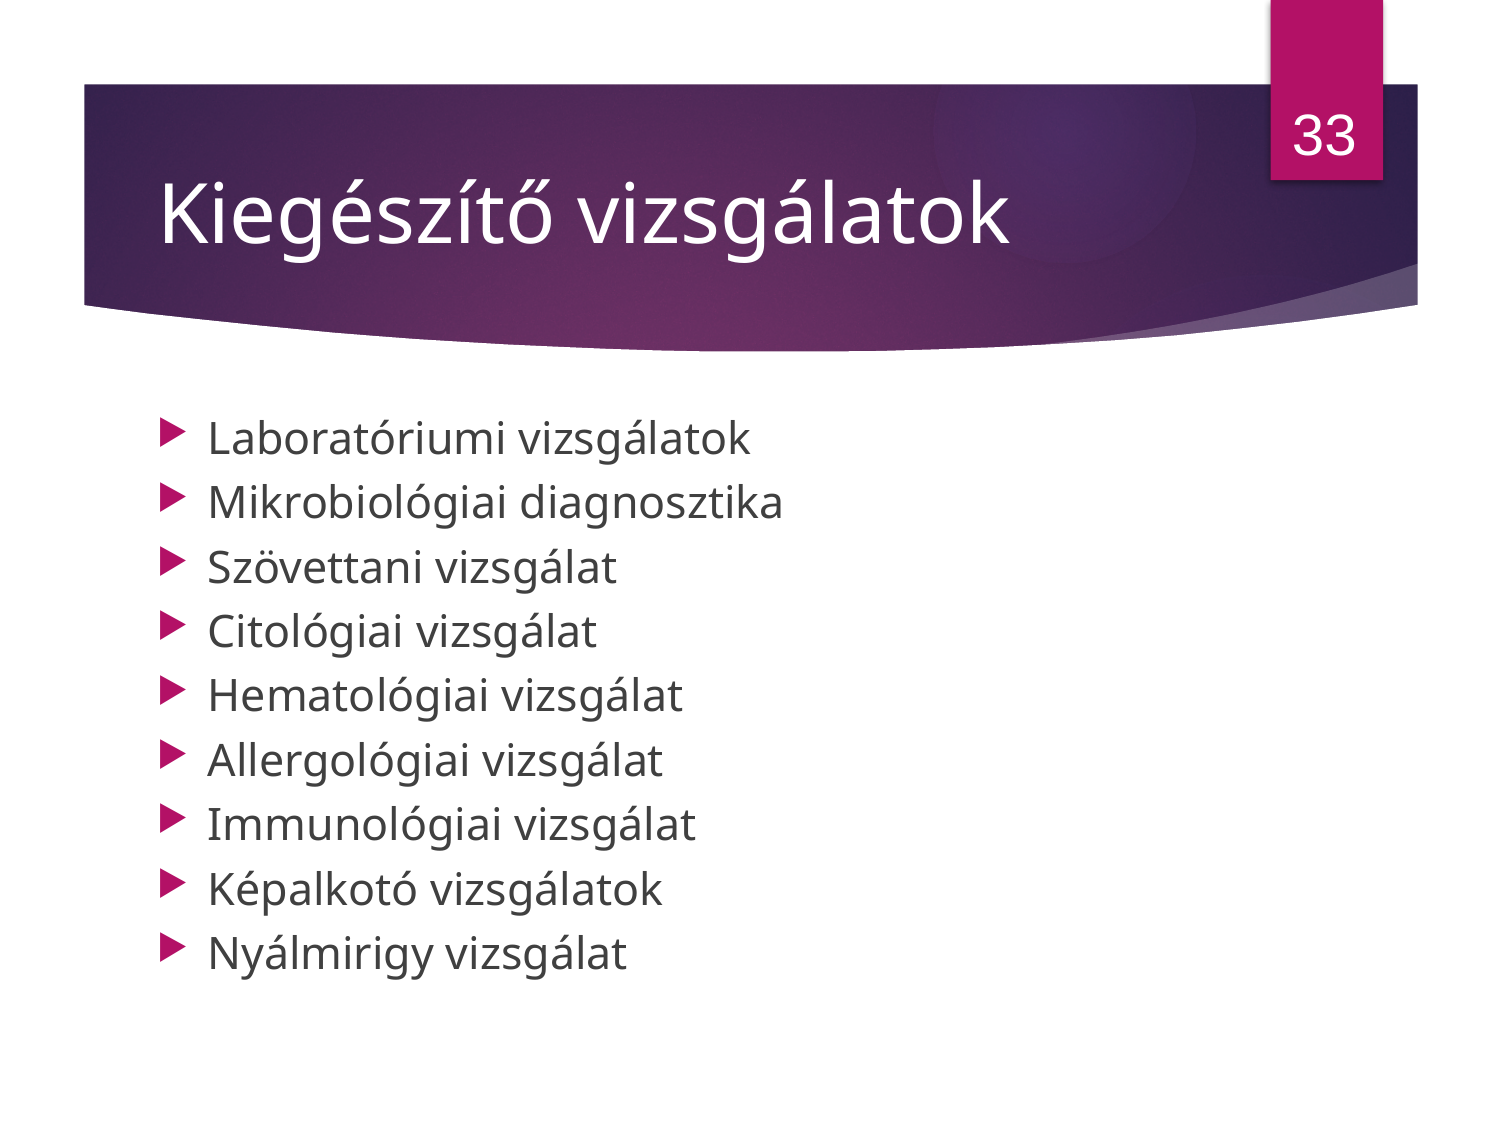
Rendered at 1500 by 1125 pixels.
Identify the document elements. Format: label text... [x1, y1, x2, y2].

title Kiegészítő vizsgálatok [142, 152, 1183, 269]
slide_number 33 [1259, 48, 1390, 175]
list Laboratóriumi vizsgálatok Mikrobiológiai diagnosztika Szövettani vizsgálat Citológiai vizsgálat Hematológiai vizsgálat Allergológiai vizsgálat Immunológiai vizsgálat Képalkotó vizsgálatok Nyálmirigy vizsgálat [141, 408, 1183, 988]
